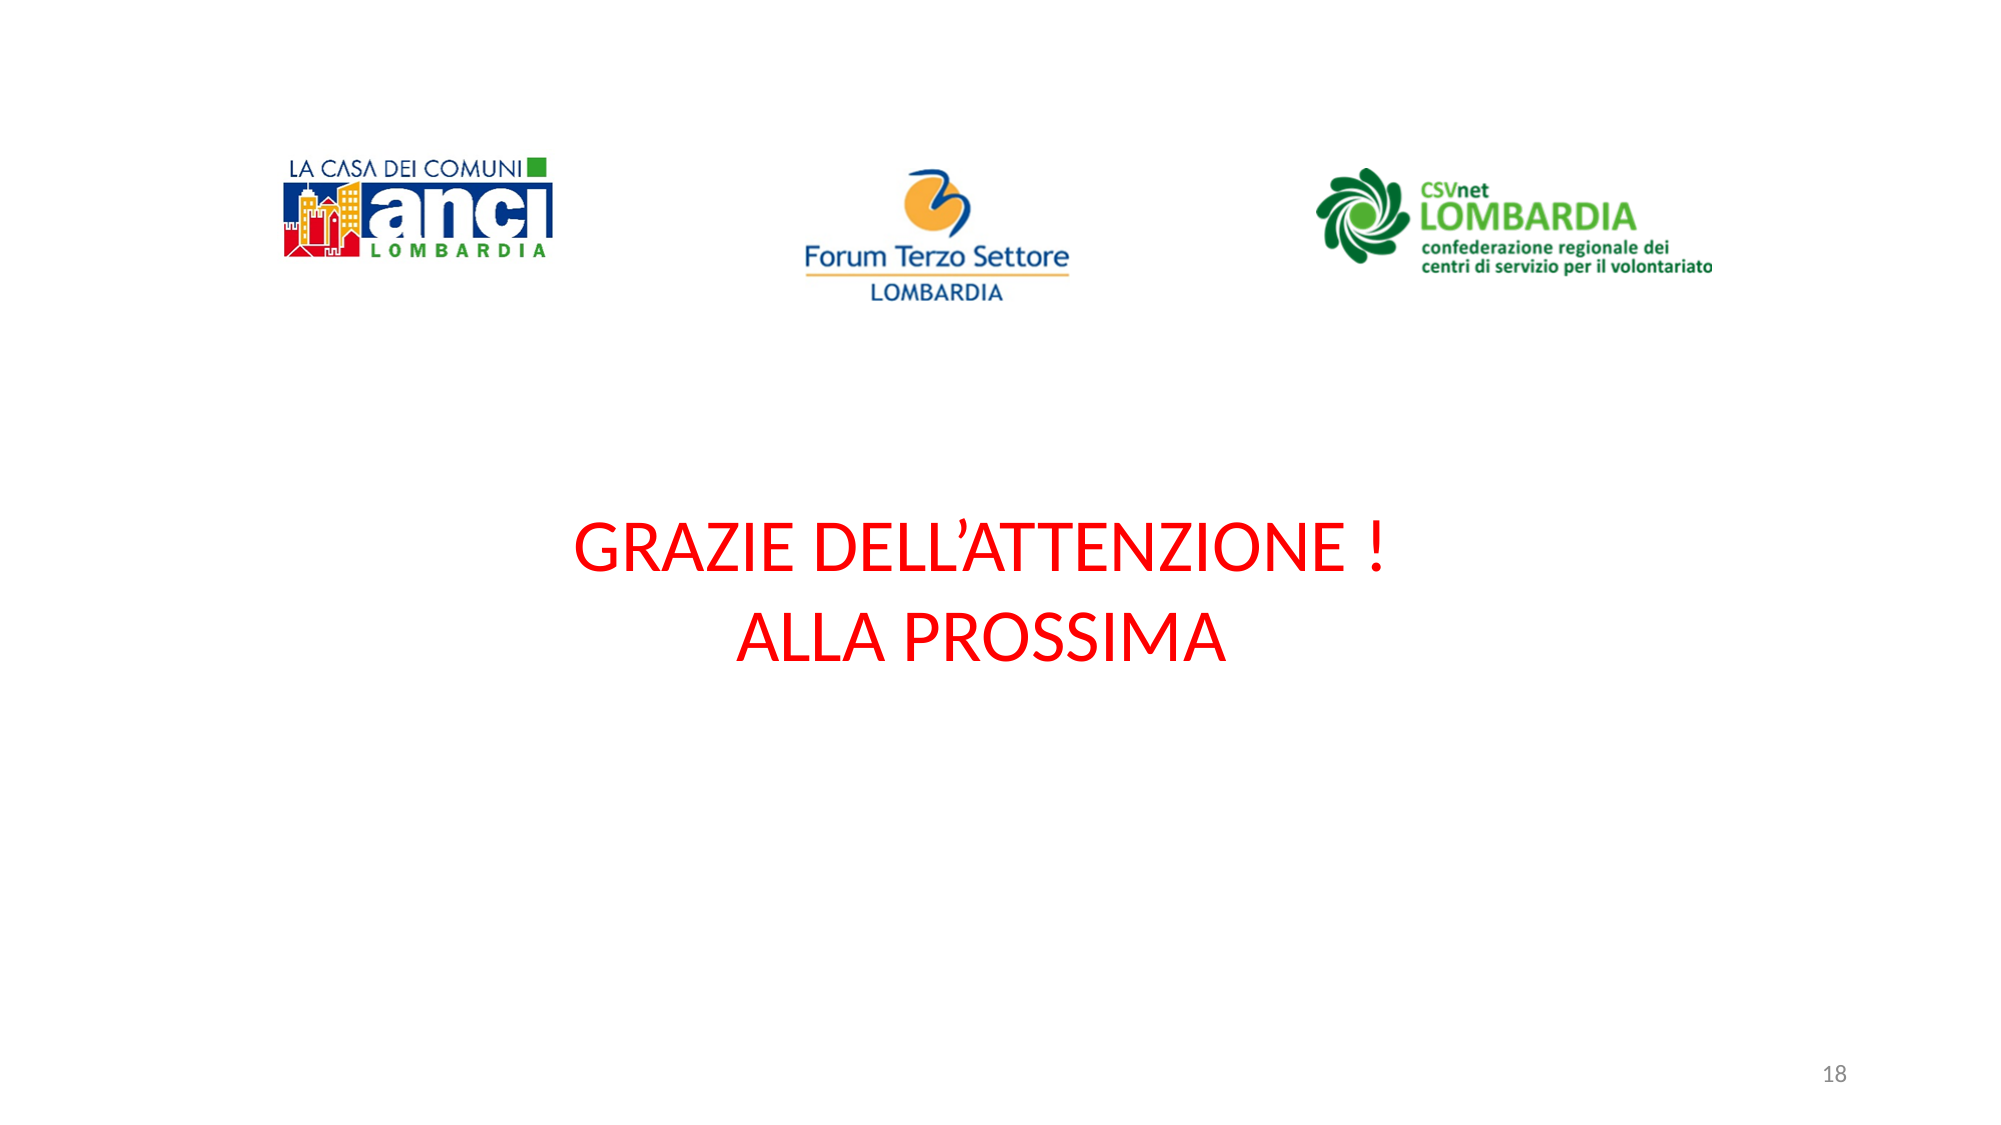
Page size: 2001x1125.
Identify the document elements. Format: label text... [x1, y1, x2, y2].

picture [805, 168, 1070, 302]
picture [1316, 168, 1712, 278]
slide_number 18 [1412, 1042, 1863, 1103]
text_box GRAZIE DELL’ATTENZIONE ! ALLA PROSSIMA [373, 488, 1590, 729]
picture [277, 149, 559, 266]
